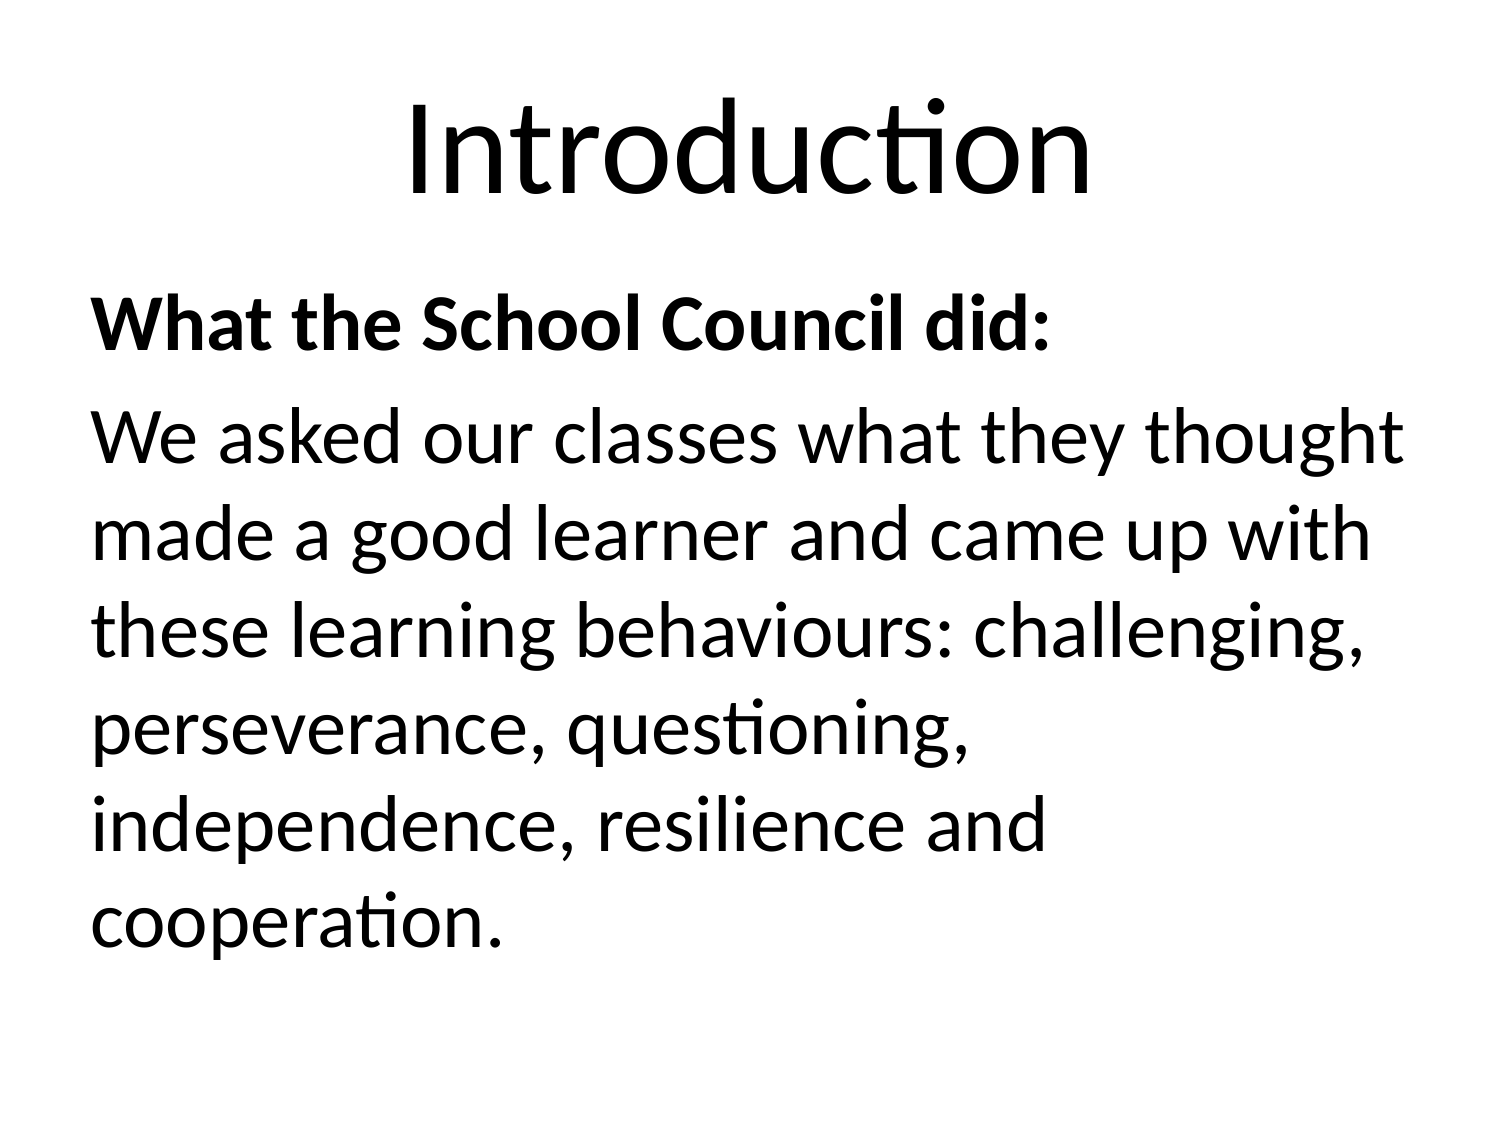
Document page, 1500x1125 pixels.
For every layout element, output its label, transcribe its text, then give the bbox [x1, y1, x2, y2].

title Introduction [75, 45, 1425, 233]
list What the School Council did: We asked our classes what they thought made a good learner and came up with these learning behaviours: challenging, perseverance, questioning, independence, resilience and cooperation. [75, 262, 1425, 1047]
